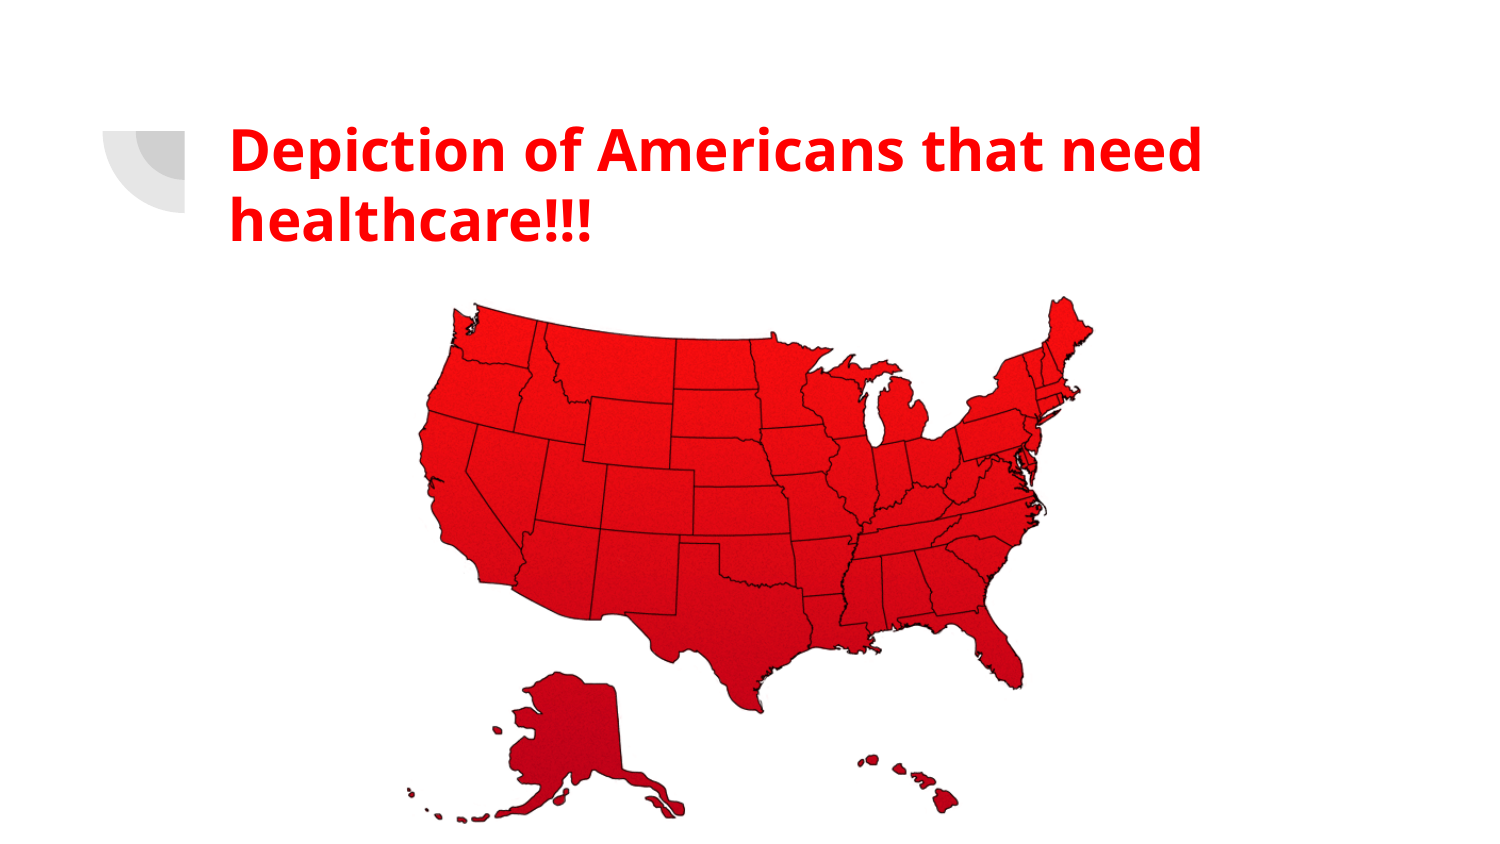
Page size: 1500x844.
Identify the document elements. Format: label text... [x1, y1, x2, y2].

title Depiction of Americans that need healthcare!!! [213, 98, 1368, 263]
picture [404, 293, 1096, 827]
